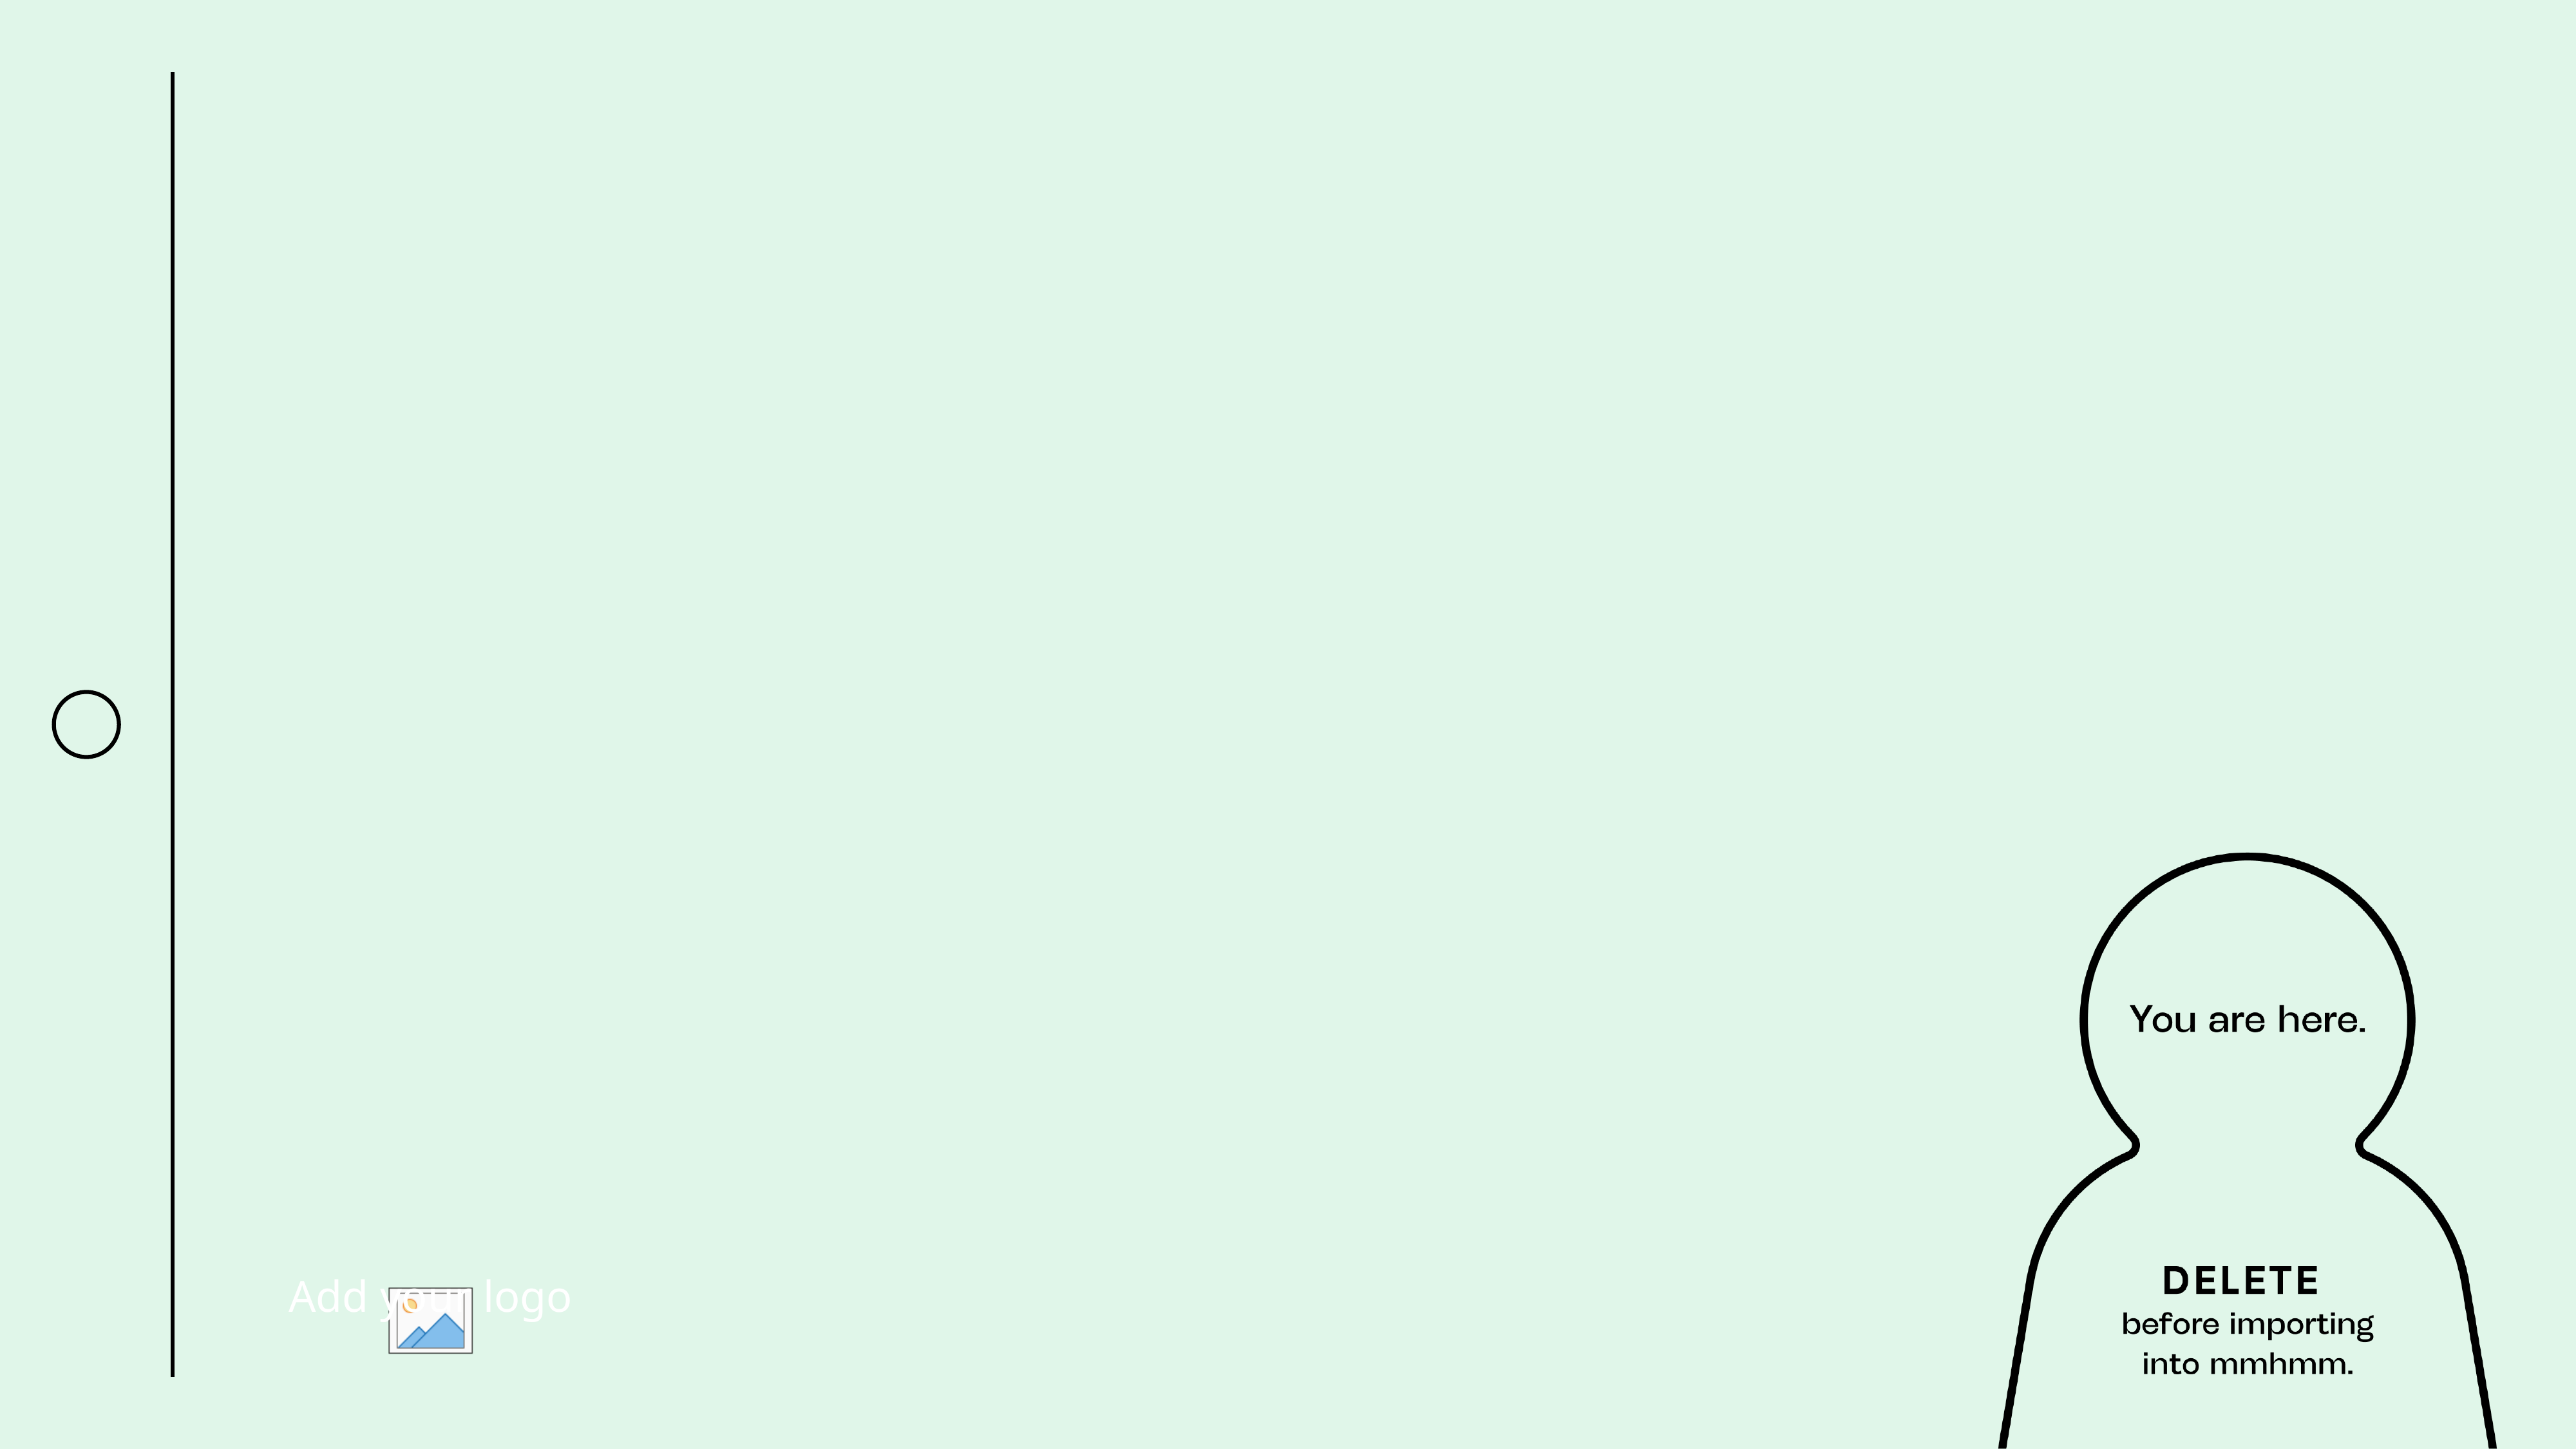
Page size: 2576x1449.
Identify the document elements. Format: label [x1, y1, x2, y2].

picture [1993, 851, 2503, 1449]
picture [226, 1264, 636, 1378]
